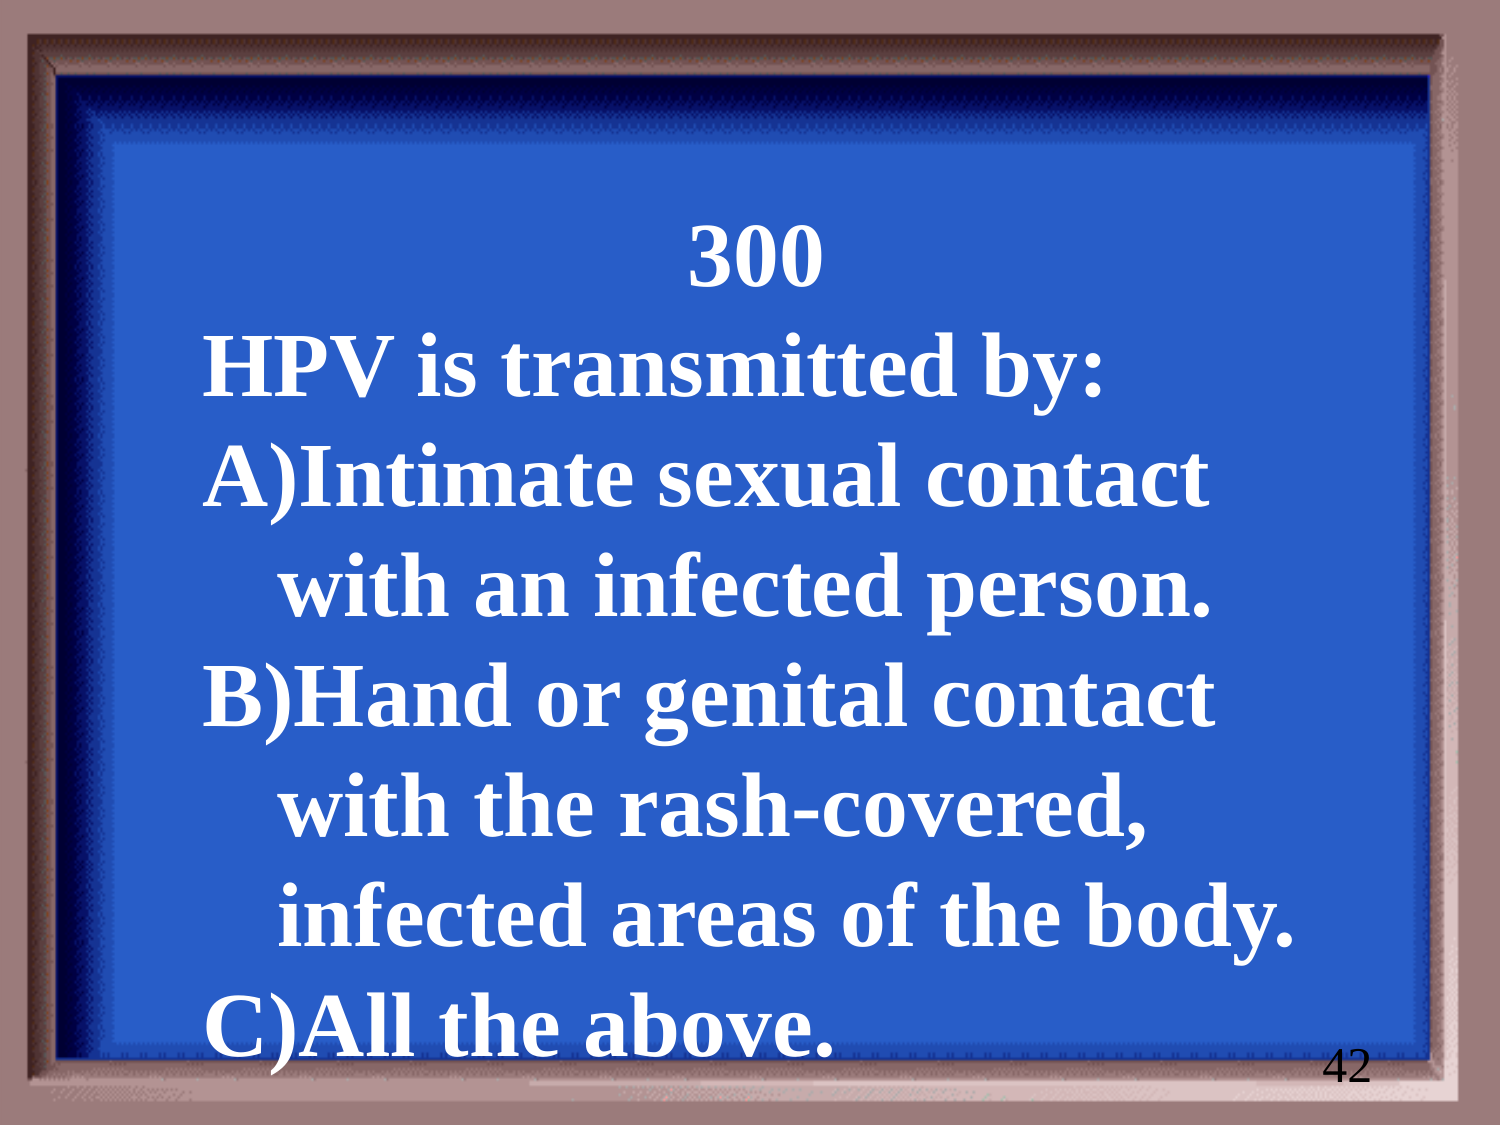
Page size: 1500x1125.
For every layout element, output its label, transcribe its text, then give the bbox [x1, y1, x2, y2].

text_box 300 HPV is transmitted by: Intimate sexual contact with an infected person. Hand or genital contact with the rash-covered, infected areas of the body. All the above. [187, 187, 1325, 1082]
slide_number 42 [1074, 1024, 1388, 1101]
picture [0, 0, 1500, 1125]
